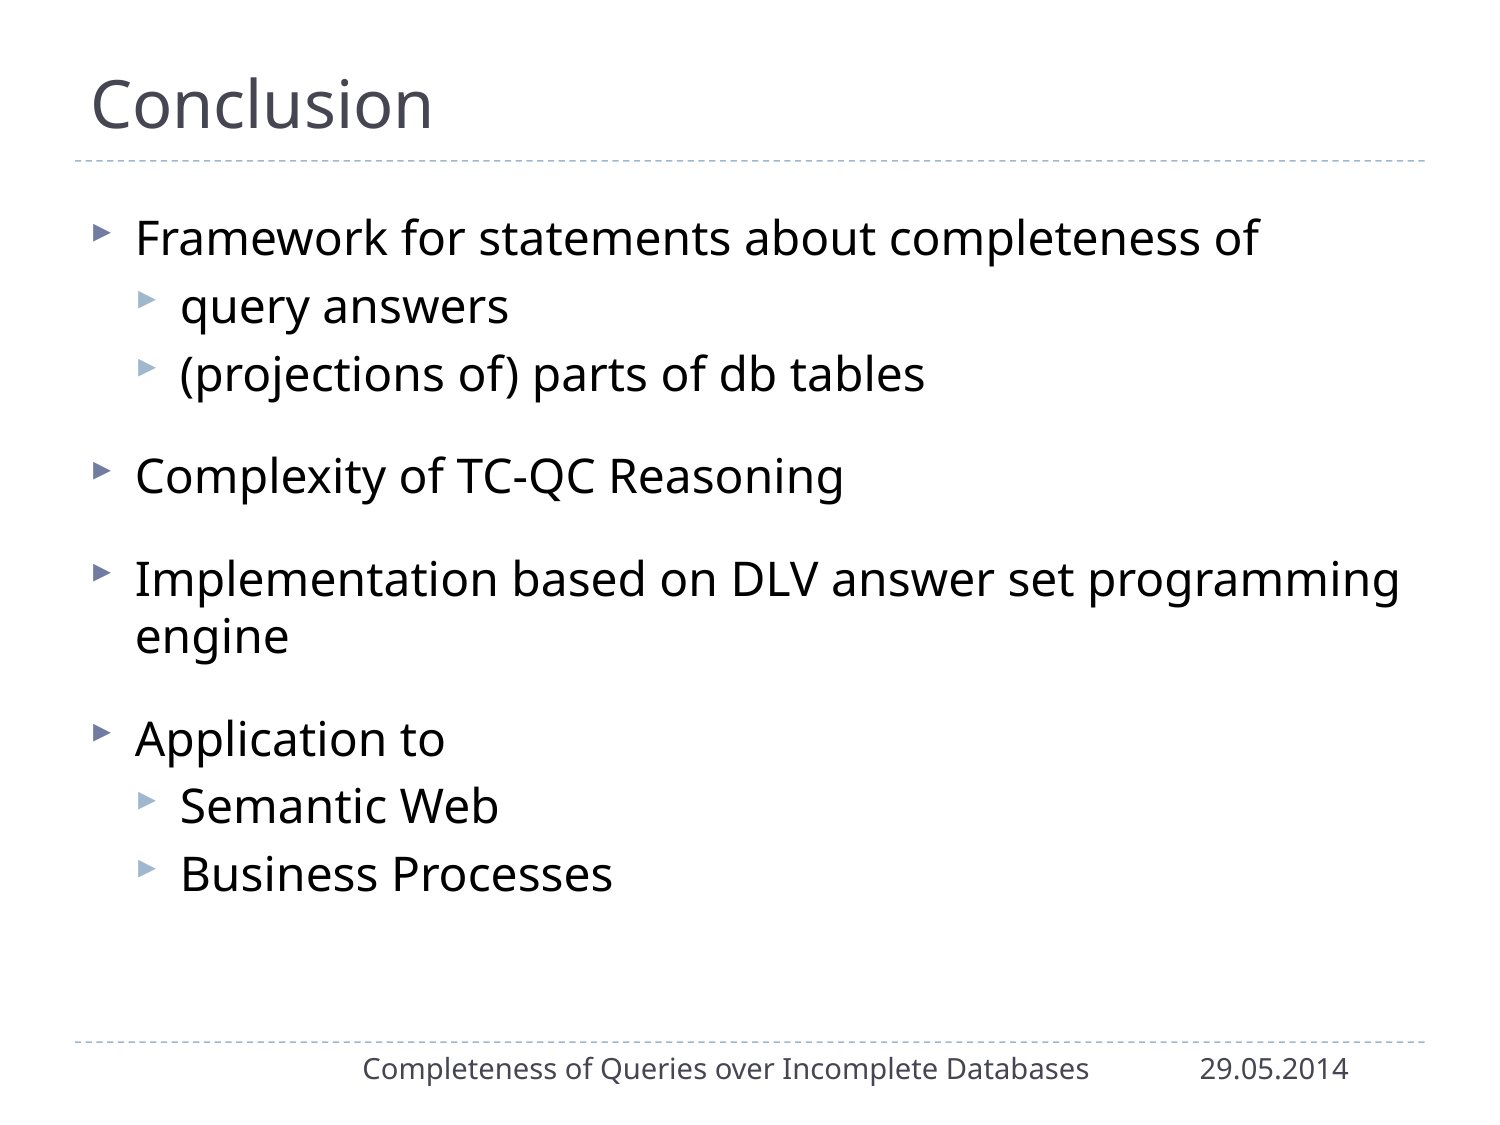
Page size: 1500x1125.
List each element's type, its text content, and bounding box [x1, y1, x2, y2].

footer Completeness of Queries over Incomplete Databases [336, 1042, 1117, 1103]
title Conclusion [74, 24, 1426, 150]
list Framework for statements about completeness of query answers (projections of) parts of db tables Complexity of TC-QC Reasoning Implementation based on DLV answer set programming engine Application to Semantic Web Business Processes [74, 199, 1426, 1011]
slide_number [1184, 1042, 1483, 1103]
